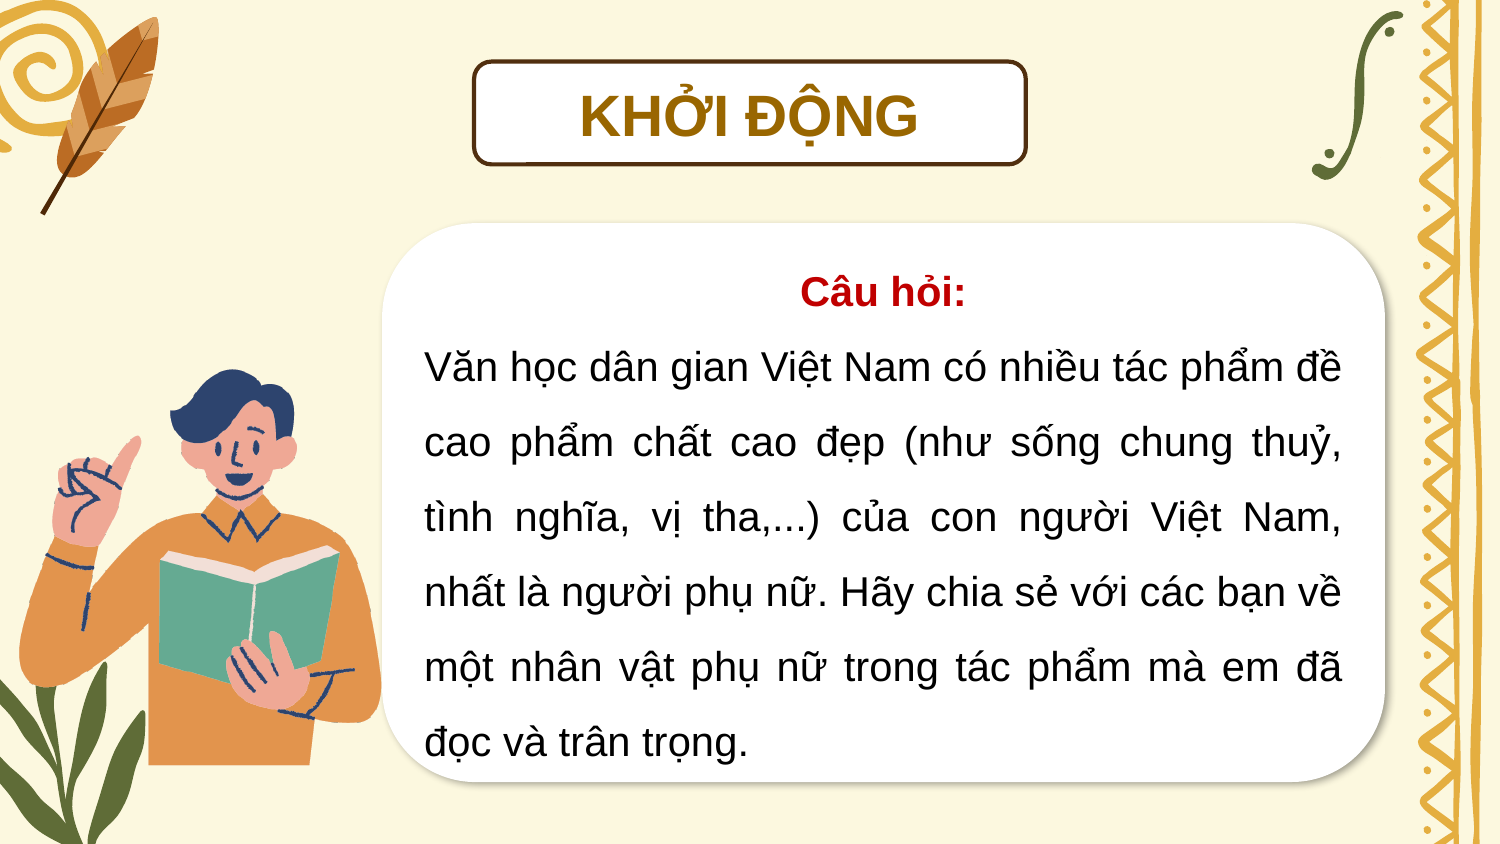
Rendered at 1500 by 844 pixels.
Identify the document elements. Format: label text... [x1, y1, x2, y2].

text_box Câu hỏi: Văn học dân gian Việt Nam có nhiều tác phẩm đề cao phẩm chất cao đẹp (như sống chung thuỷ, tình nghĩa, vị tha,...) của con người Việt Nam, nhất là người phụ nữ. Hãy chia sẻ với các bạn về một nhân vật phụ nữ trong tác phẩm mà em đã đọc và trân trọng. [380, 221, 1387, 785]
picture [0, 344, 383, 767]
text_box KHỞI ĐỘNG [471, 59, 1028, 167]
